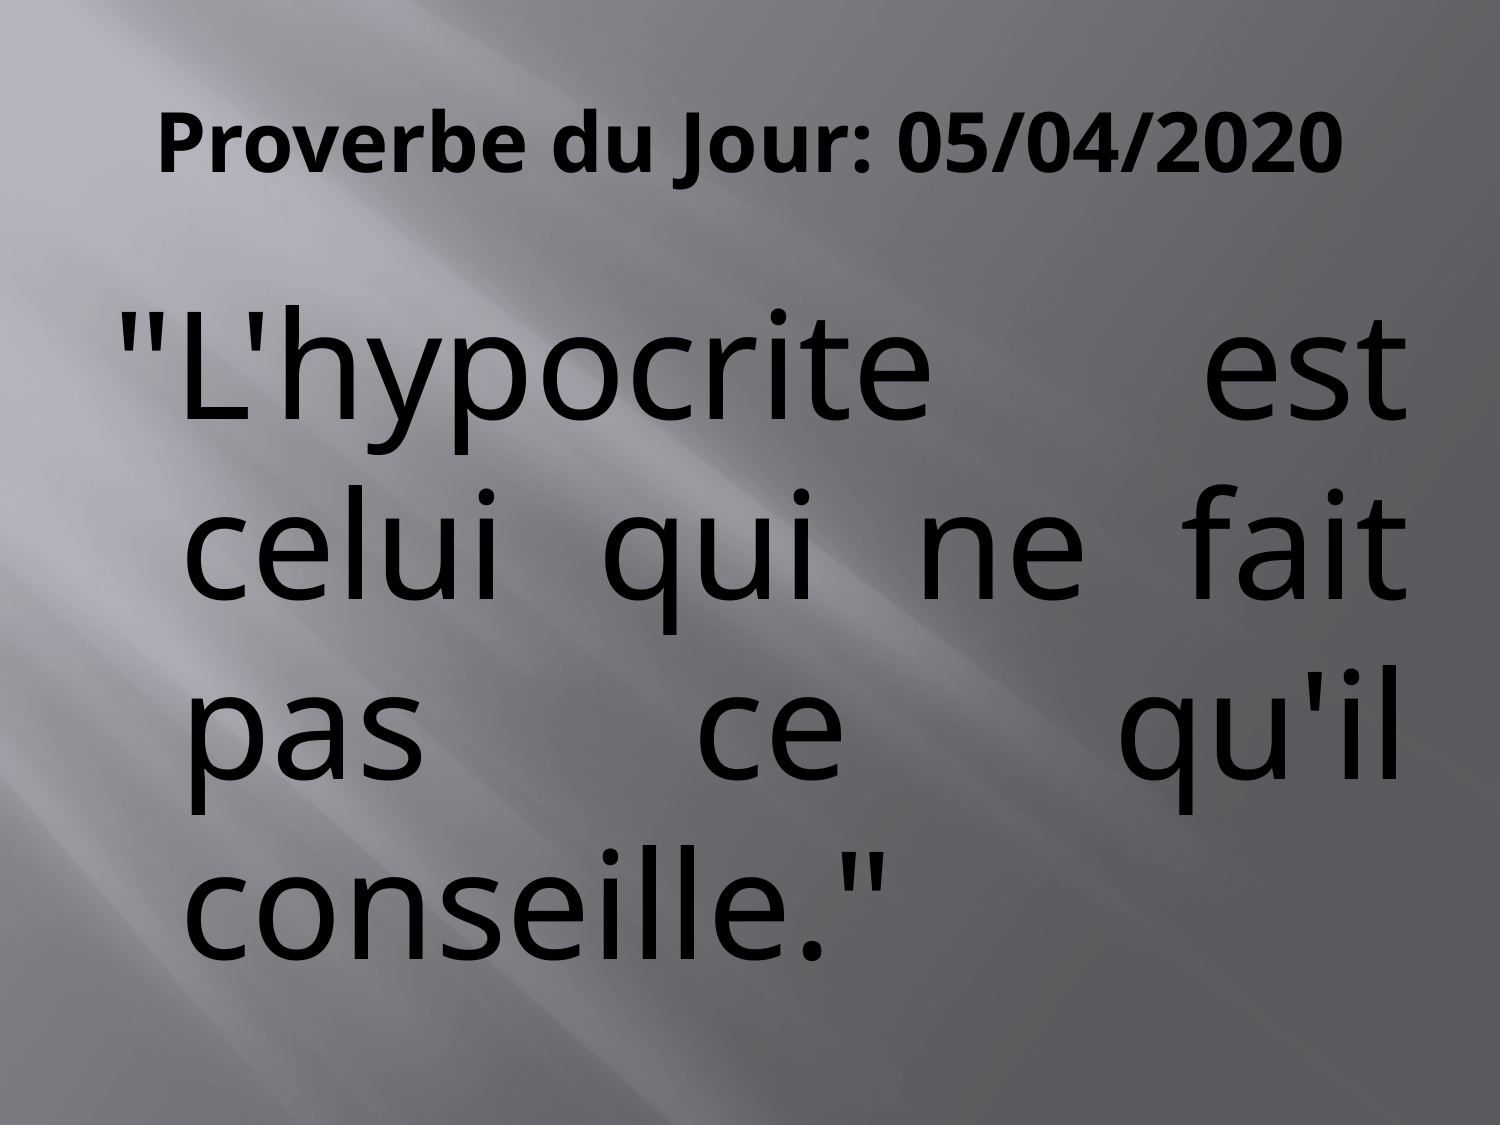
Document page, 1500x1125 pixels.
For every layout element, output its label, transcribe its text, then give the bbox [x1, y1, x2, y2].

title Proverbe du Jour: 05/04/2020 [75, 45, 1425, 233]
list "L'hypocrite est celui qui ne fait pas ce qu'il conseille." [75, 262, 1425, 1035]
